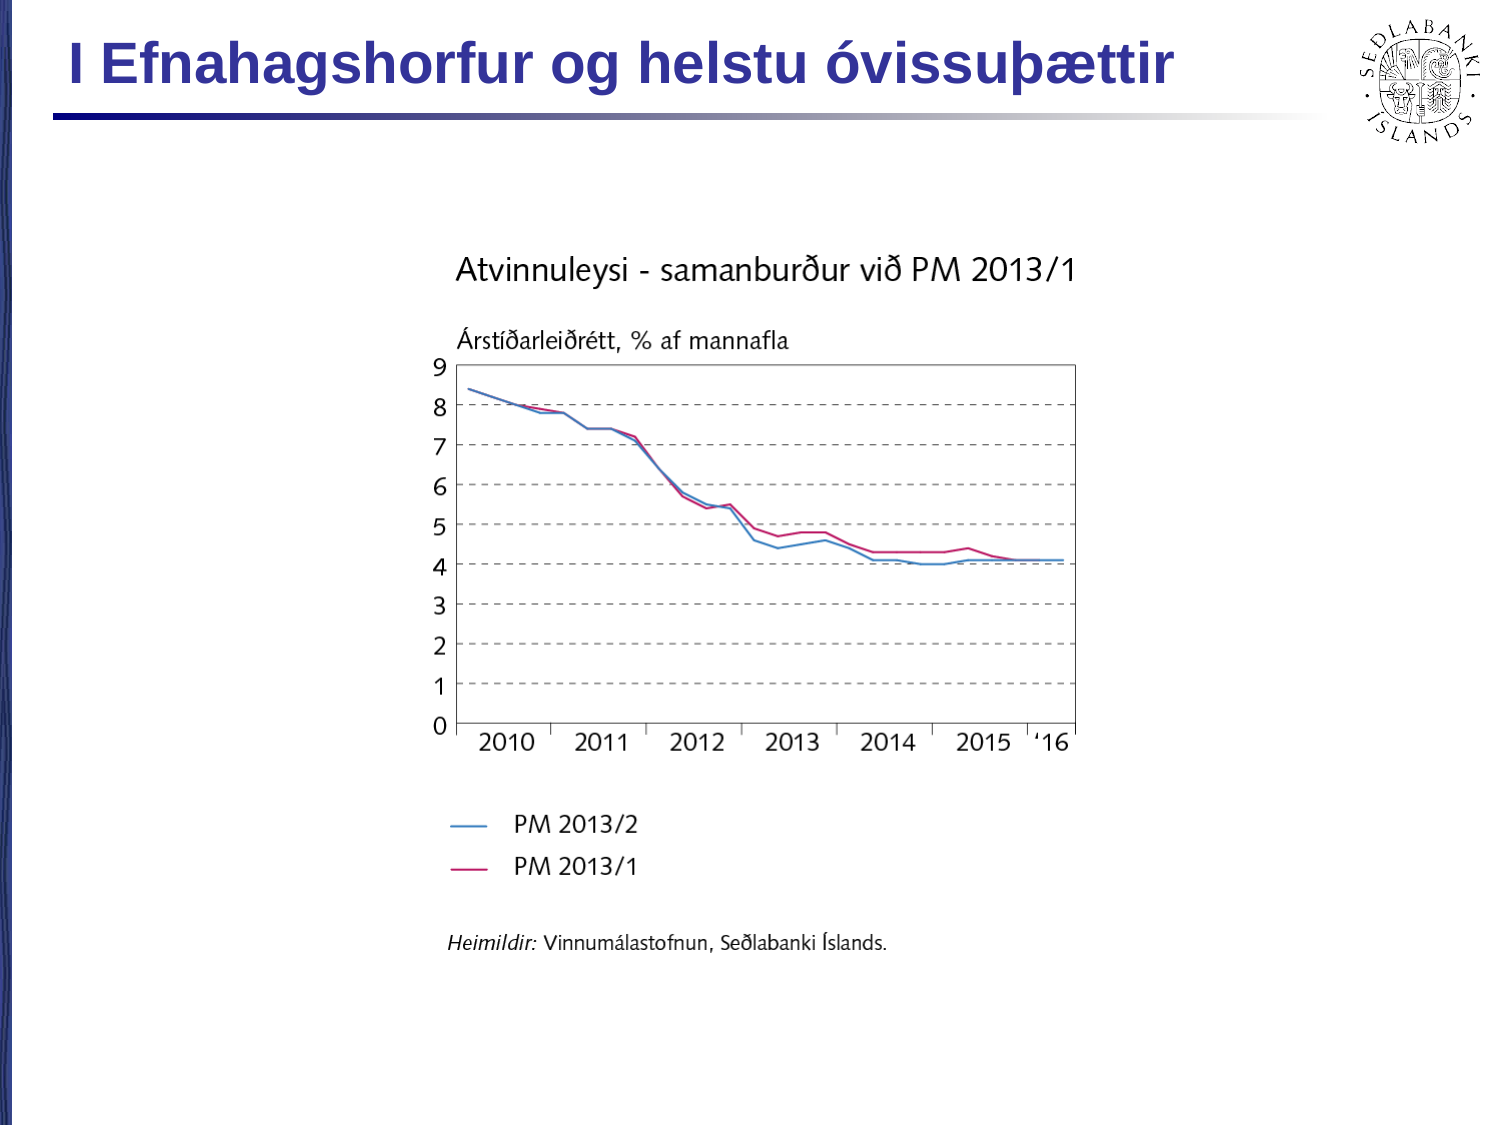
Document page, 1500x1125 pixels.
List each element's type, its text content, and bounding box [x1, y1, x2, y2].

picture [1357, 18, 1482, 149]
picture [0, 0, 12, 1125]
title I Efnahagshorfur og helstu óvissuþættir [52, 10, 1330, 111]
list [433, 253, 1079, 955]
